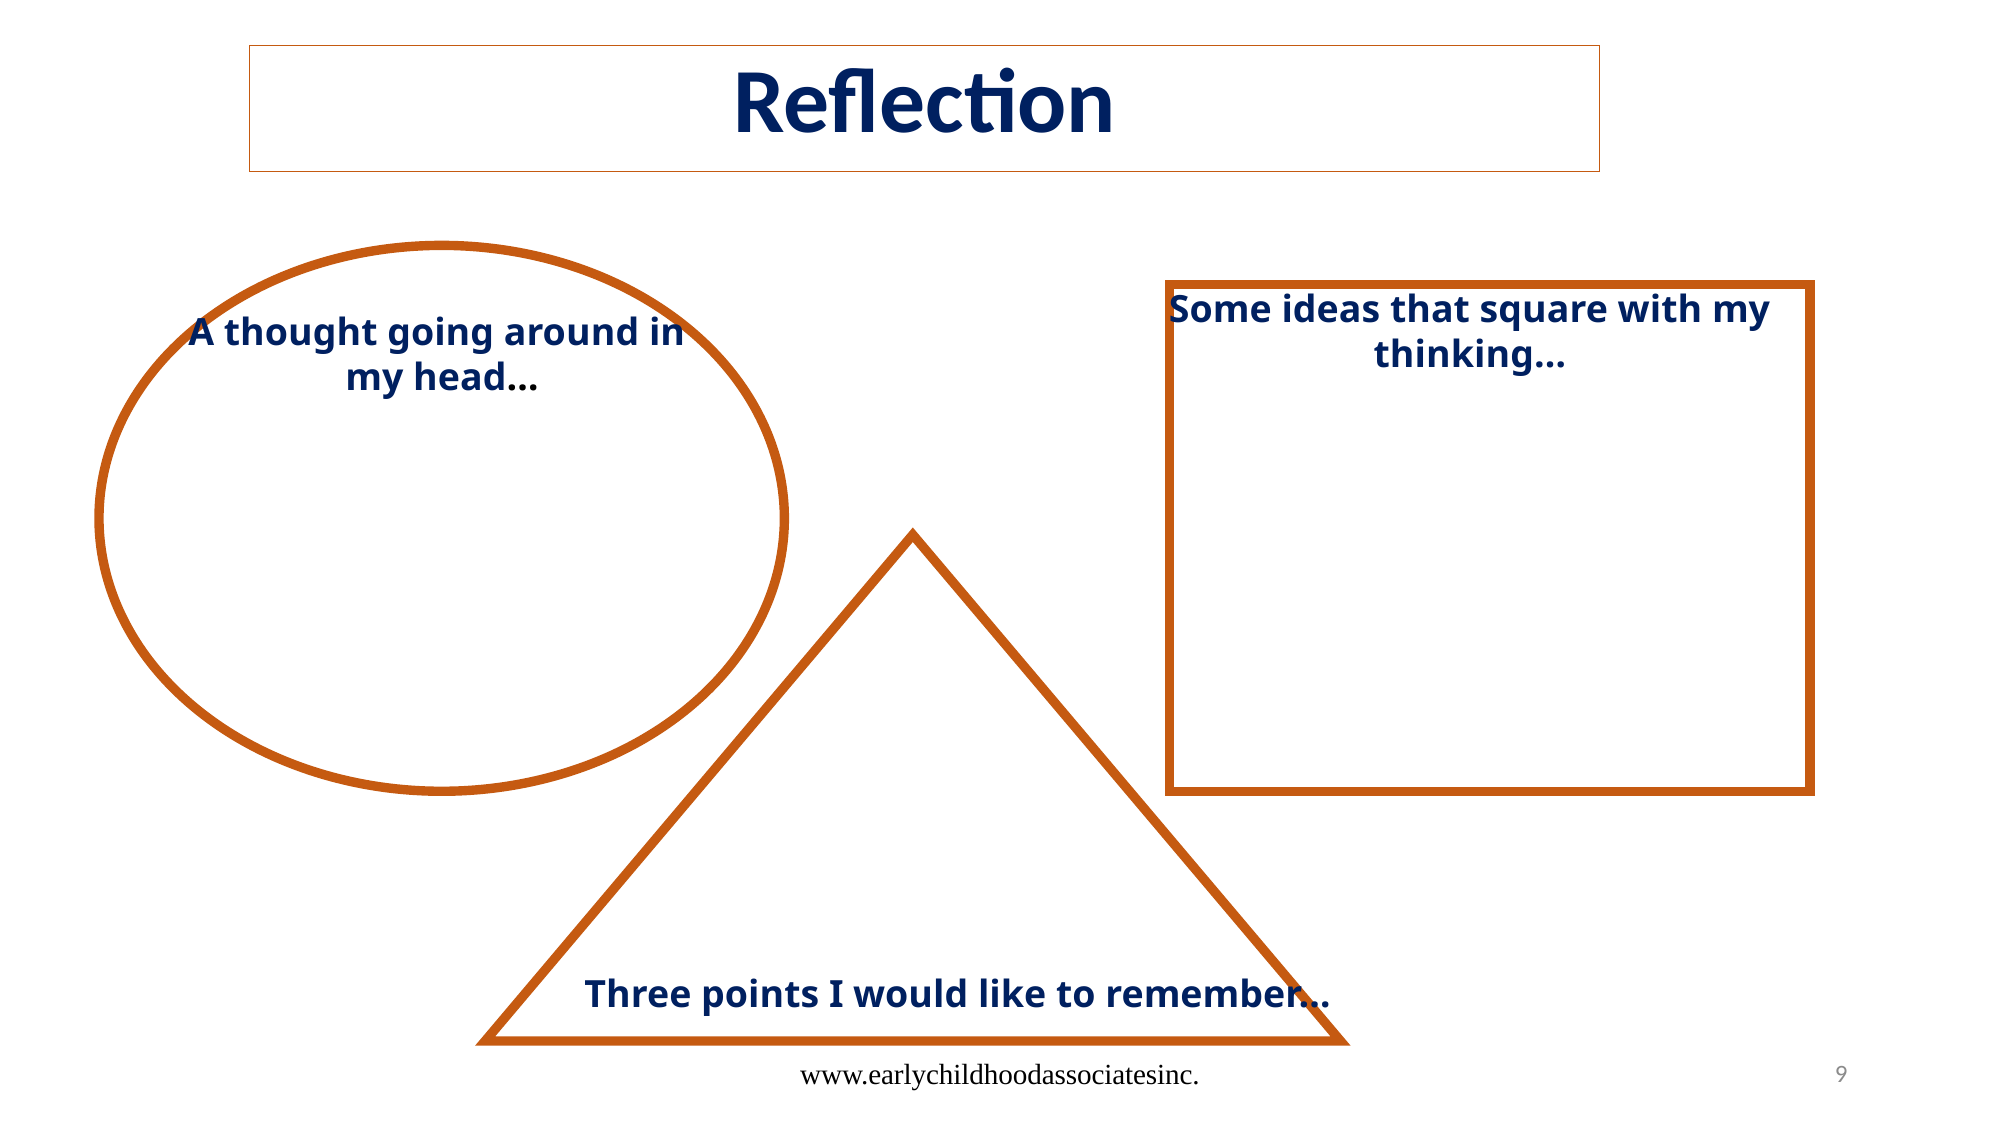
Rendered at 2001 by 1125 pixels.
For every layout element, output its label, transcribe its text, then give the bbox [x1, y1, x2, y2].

text_box [485, 534, 1341, 1042]
text_box [1169, 284, 1810, 792]
footer www.earlychildhoodassociatesinc. [662, 1042, 1338, 1103]
text_box A thought going around in my head… [103, 300, 732, 406]
slide_number 9 [1412, 1042, 1863, 1103]
text_box [235, 245, 648, 300]
text_box Some ideas that square with my thinking… [1149, 277, 1790, 383]
title Reflection [249, 45, 1600, 172]
text_box [98, 373, 785, 792]
text_box Three points I would like to remember… [569, 962, 1387, 1023]
